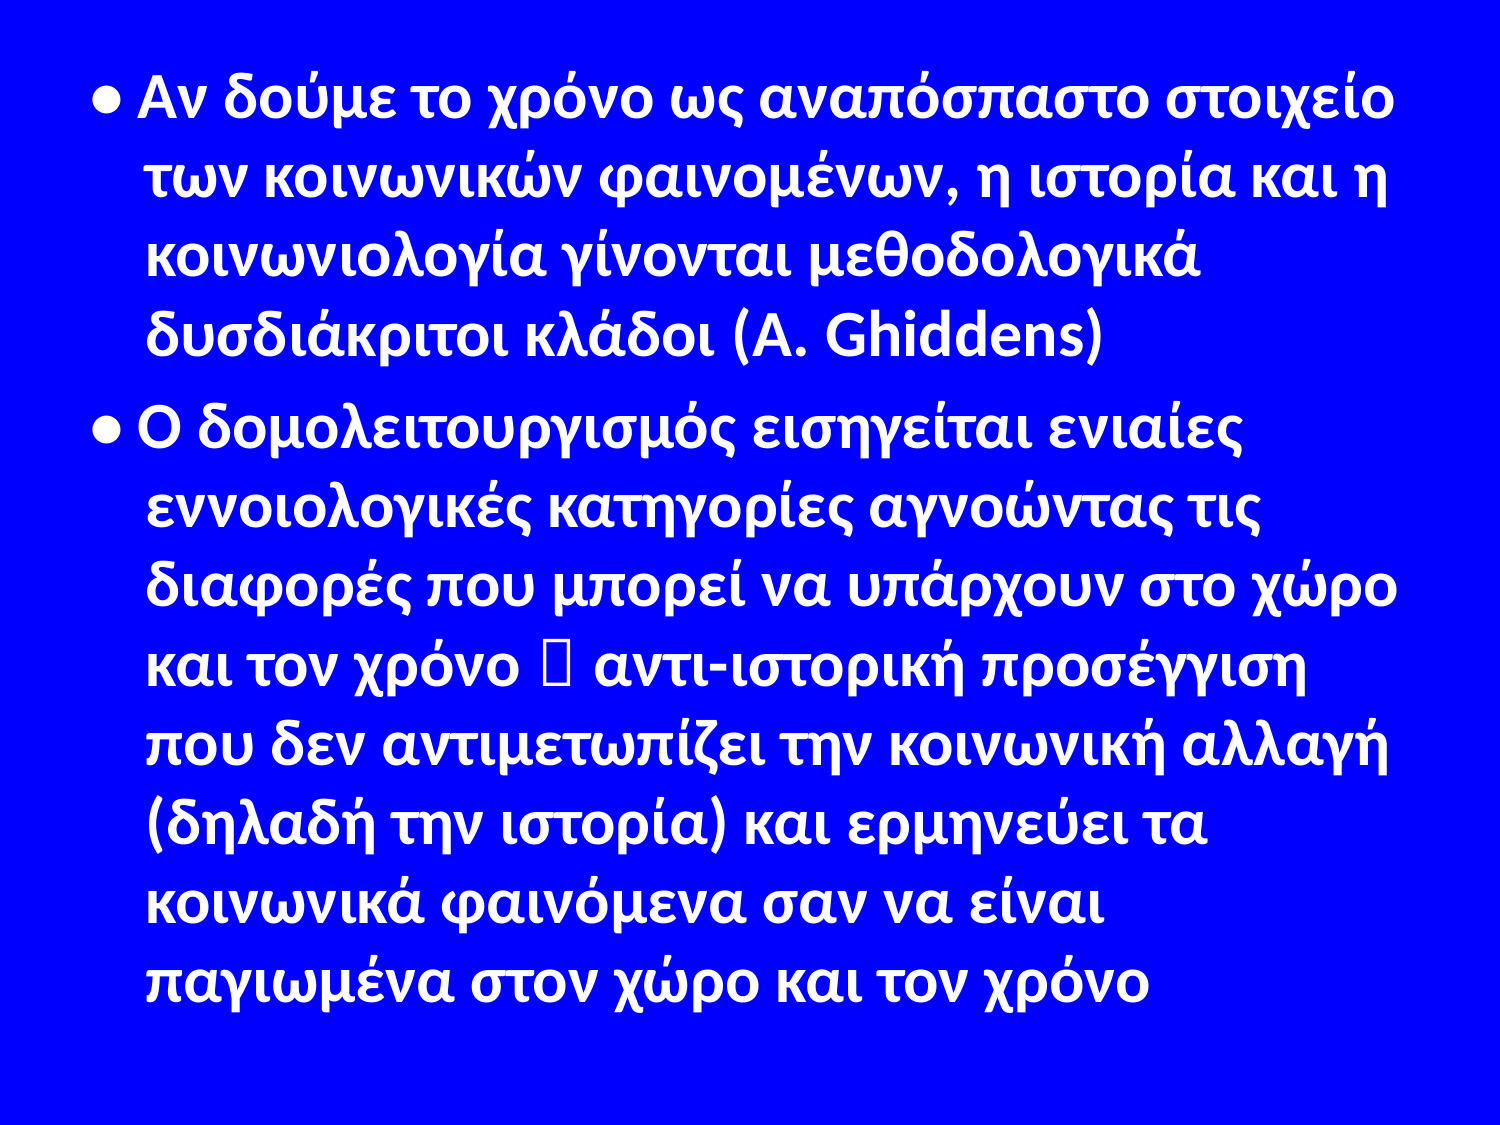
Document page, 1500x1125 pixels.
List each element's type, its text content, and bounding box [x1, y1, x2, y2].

list • Αν δούμε το χρόνο ως αναπόσπαστο στοιχείο των κοινωνικών φαινομένων, η ιστορία και η κοινωνιολογία γίνονται μεθοδολογικά δυσδιάκριτοι κλάδοι (A. Ghiddens) • Ο δομολειτουργισμός εισηγείται ενιαίες εννοιολογικές κατηγορίες αγνοώντας τις διαφορές που μπορεί να υπάρχουν στο χώρο και τον χρόνο  αντι-ιστορική προσέγγιση που δεν αντιμετωπίζει την κοινωνική αλλαγή (δηλαδή την ιστορία) και ερμηνεύει τα κοινωνικά φαινόμενα σαν να είναι παγιωμένα στον χώρο και τον χρόνο [75, 45, 1425, 1096]
